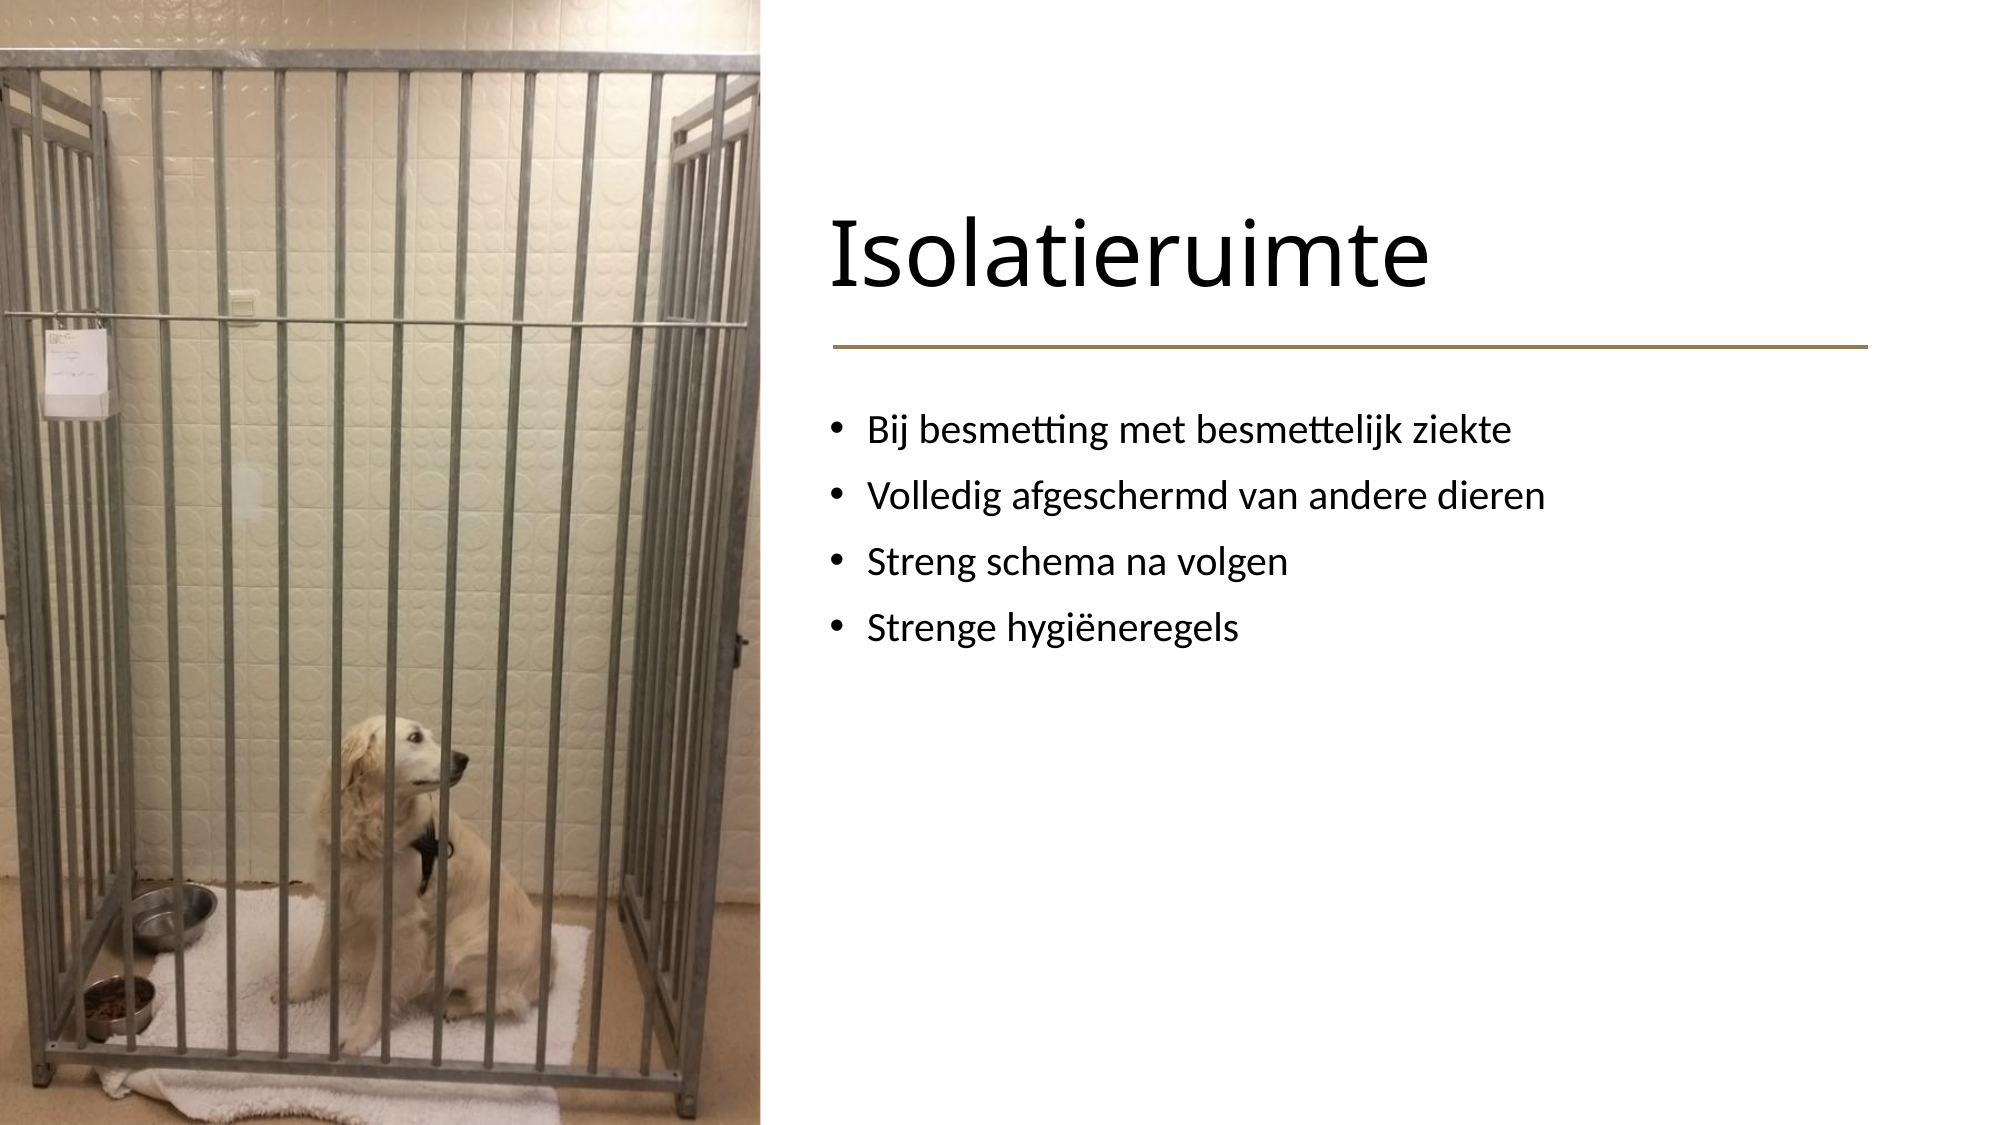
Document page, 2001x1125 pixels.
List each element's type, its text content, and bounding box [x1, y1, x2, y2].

picture [0, 0, 761, 1125]
title Isolatieruimte [814, 103, 1895, 315]
list Bij besmetting met besmettelijk ziekte Volledig afgeschermd van andere dieren Streng schema na volgen Strenge hygiëneregels [814, 399, 1895, 1021]
